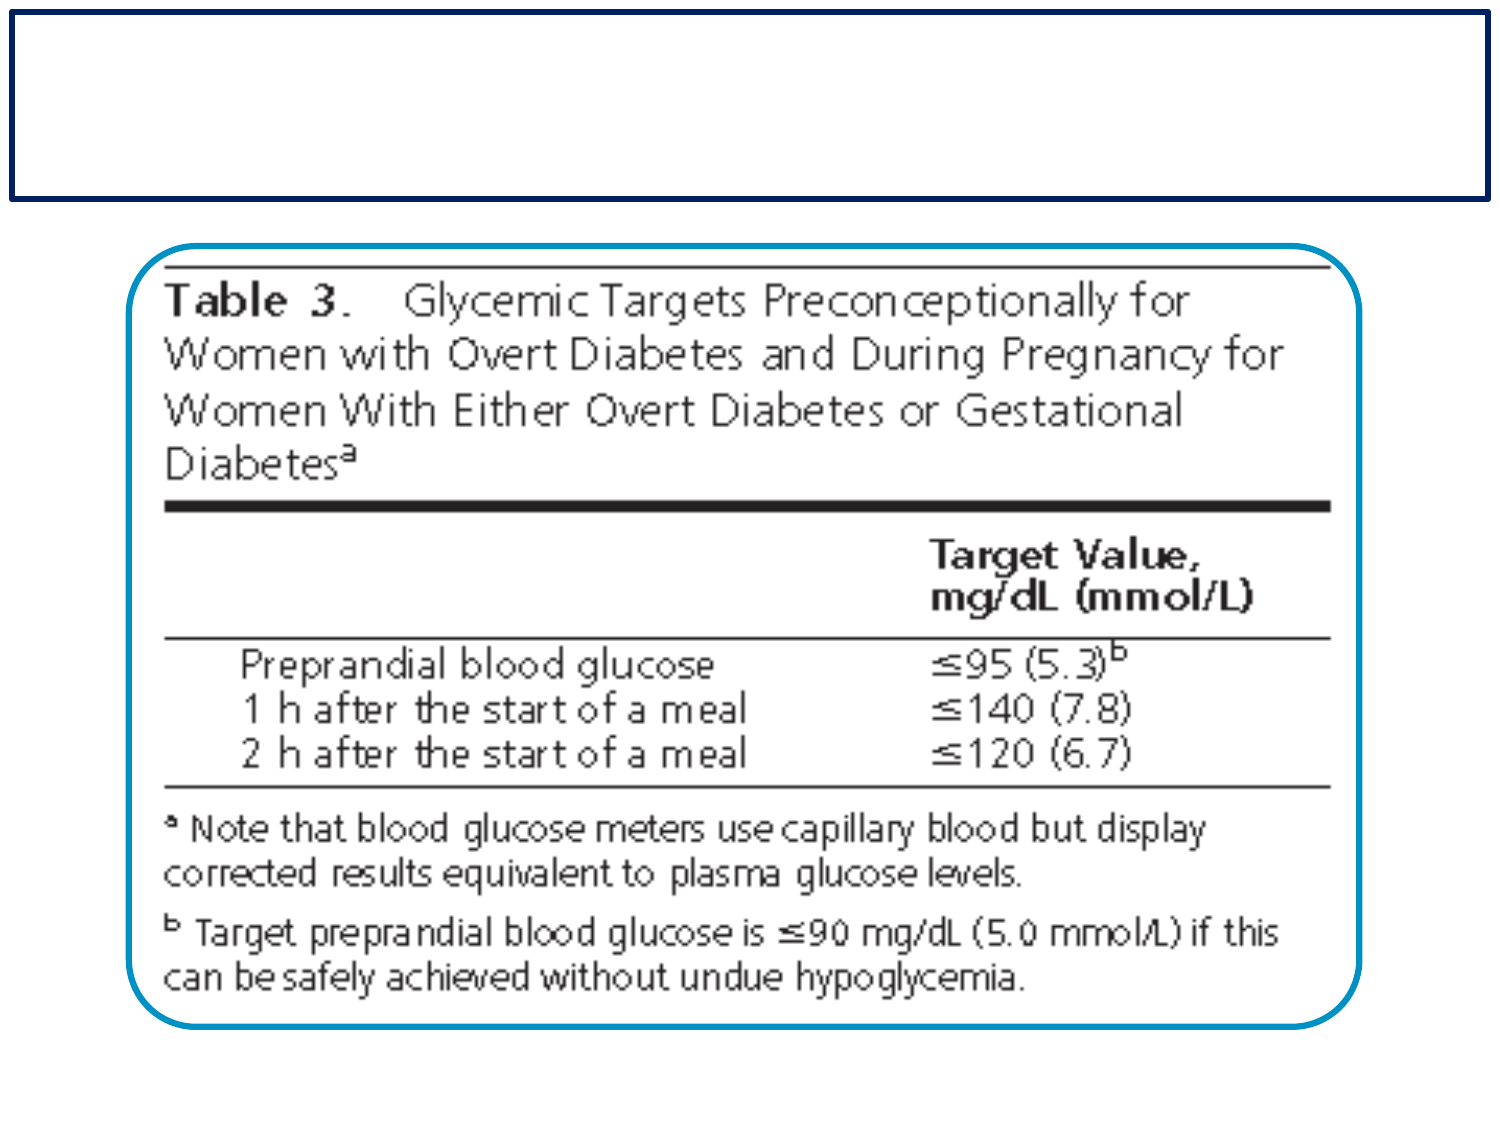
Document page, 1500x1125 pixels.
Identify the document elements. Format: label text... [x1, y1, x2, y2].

title 3.2. Glycemic Targets-3 [9, 9, 1491, 202]
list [128, 245, 1360, 1028]
